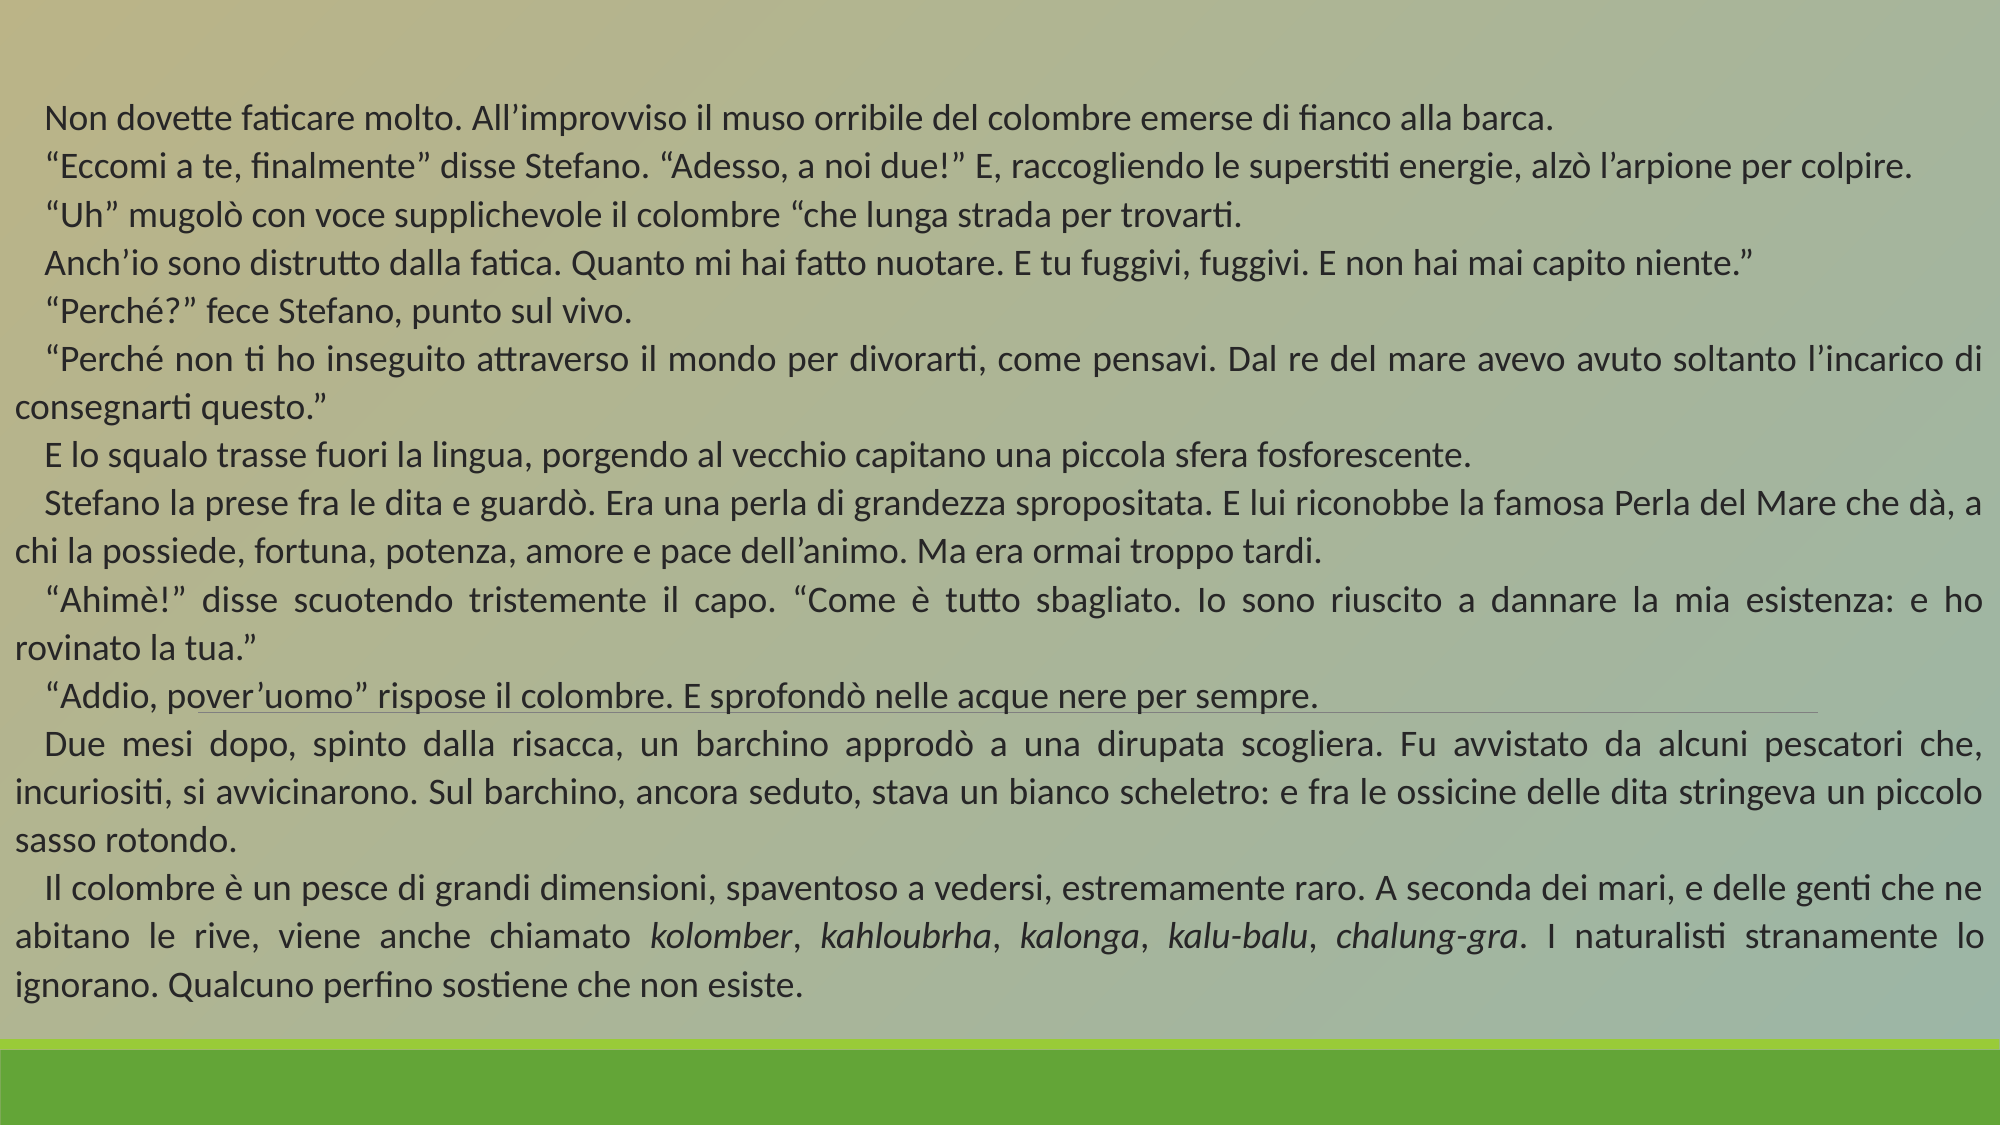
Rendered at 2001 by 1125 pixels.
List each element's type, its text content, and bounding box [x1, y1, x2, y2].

text_box Non dovette faticare molto. All’improvviso il muso orribile del colombre emerse di fianco alla barca. “Eccomi a te, finalmente” disse Stefano. “Adesso, a noi due!” E, raccogliendo le superstiti energie, alzò l’arpione per colpire. “Uh” mugolò con voce supplichevole il colombre “che lunga strada per trovarti. Anch’io sono distrutto dalla fatica. Quanto mi hai fatto nuotare. E tu fuggivi, fuggivi. E non hai mai capito niente.” “Perché?” fece Stefano, punto sul vivo. “Perché non ti ho inseguito attraverso il mondo per divorarti, come pensavi. Dal re del mare avevo avuto soltanto l’incarico di consegnarti questo.” E lo squalo trasse fuori la lingua, porgendo al vecchio capitano una piccola sfera fosforescente. Stefano la prese fra le dita e guardò. Era una perla di grandezza spropositata. E lui riconobbe la famosa Perla del Mare che dà, a chi la possiede, fortuna, potenza, amore e pace dell’animo. Ma era ormai troppo tardi. “Ahimè!” disse scuotendo tristemente il capo. “Come è tutto sbagliato. Io sono riuscito a dannare la mia esistenza: e ho rovinato la tua.” “Addio, pover’uomo” rispose il colombre. E sprofondò nelle acque nere per sempre. Due mesi dopo, spinto dalla risacca, un barchino approdò a una dirupata scogliera. Fu avvistato da alcuni pescatori che, incuriositi, si avvicinarono. Sul barchino, ancora seduto, stava un bianco scheletro: e fra le ossicine delle dita stringeva un piccolo sasso rotondo. Il colombre è un pesce di grandi dimensioni, spaventoso a vedersi, estremamente raro. A seconda dei mari, e delle genti che ne abitano le rive, viene anche chiamato kolomber, kahloubrha, kalonga, kalu-balu, chalung-gra. I naturalisti stranamente lo ignorano. Qualcuno perfino sostiene che non esiste. [0, 82, 2000, 1012]
title [124, 1012, 2000, 1125]
